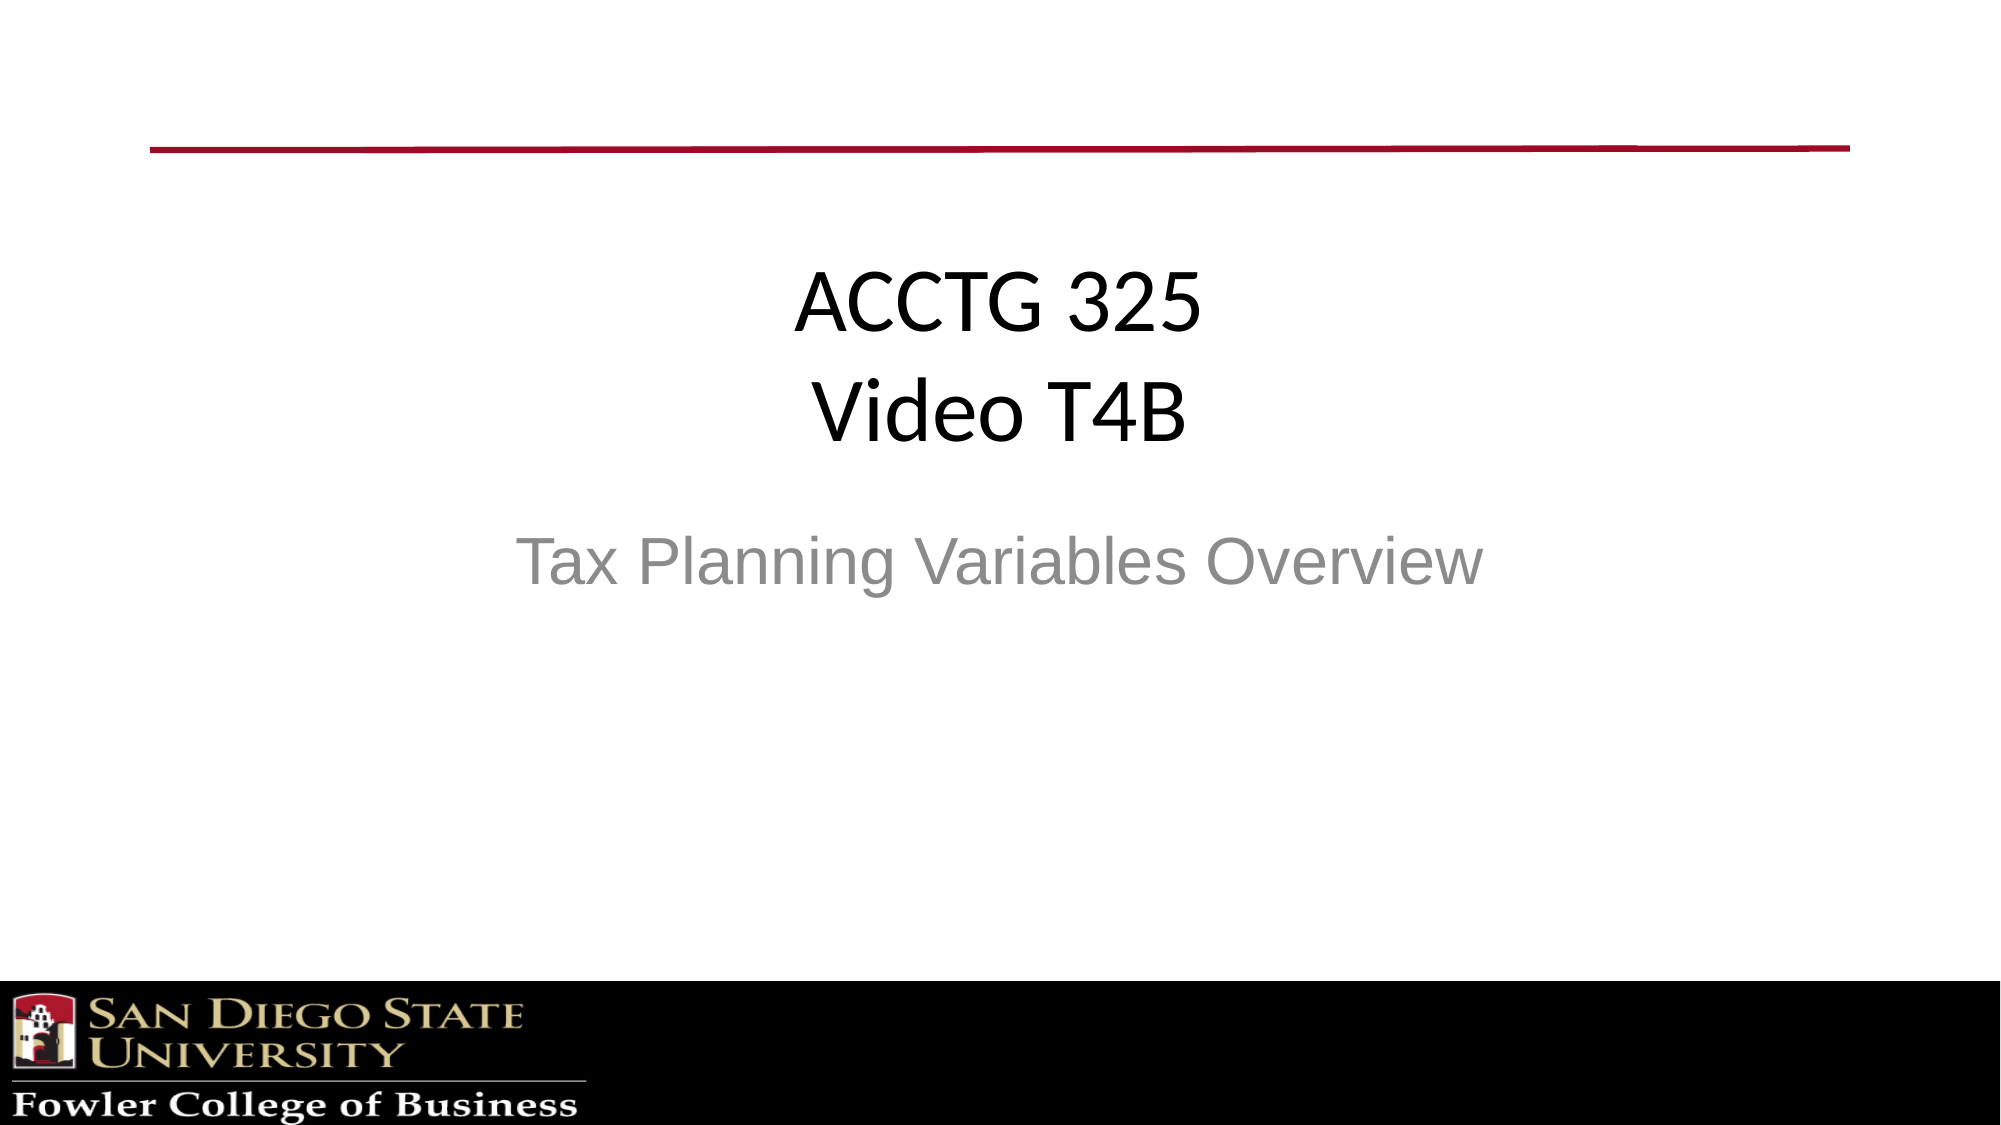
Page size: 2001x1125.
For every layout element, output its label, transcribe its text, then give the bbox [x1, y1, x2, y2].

subtitle Tax Planning Variables Overview [474, 510, 1525, 798]
picture [12, 992, 588, 1125]
title ACCTG 325 Video T4B [362, 232, 1638, 474]
